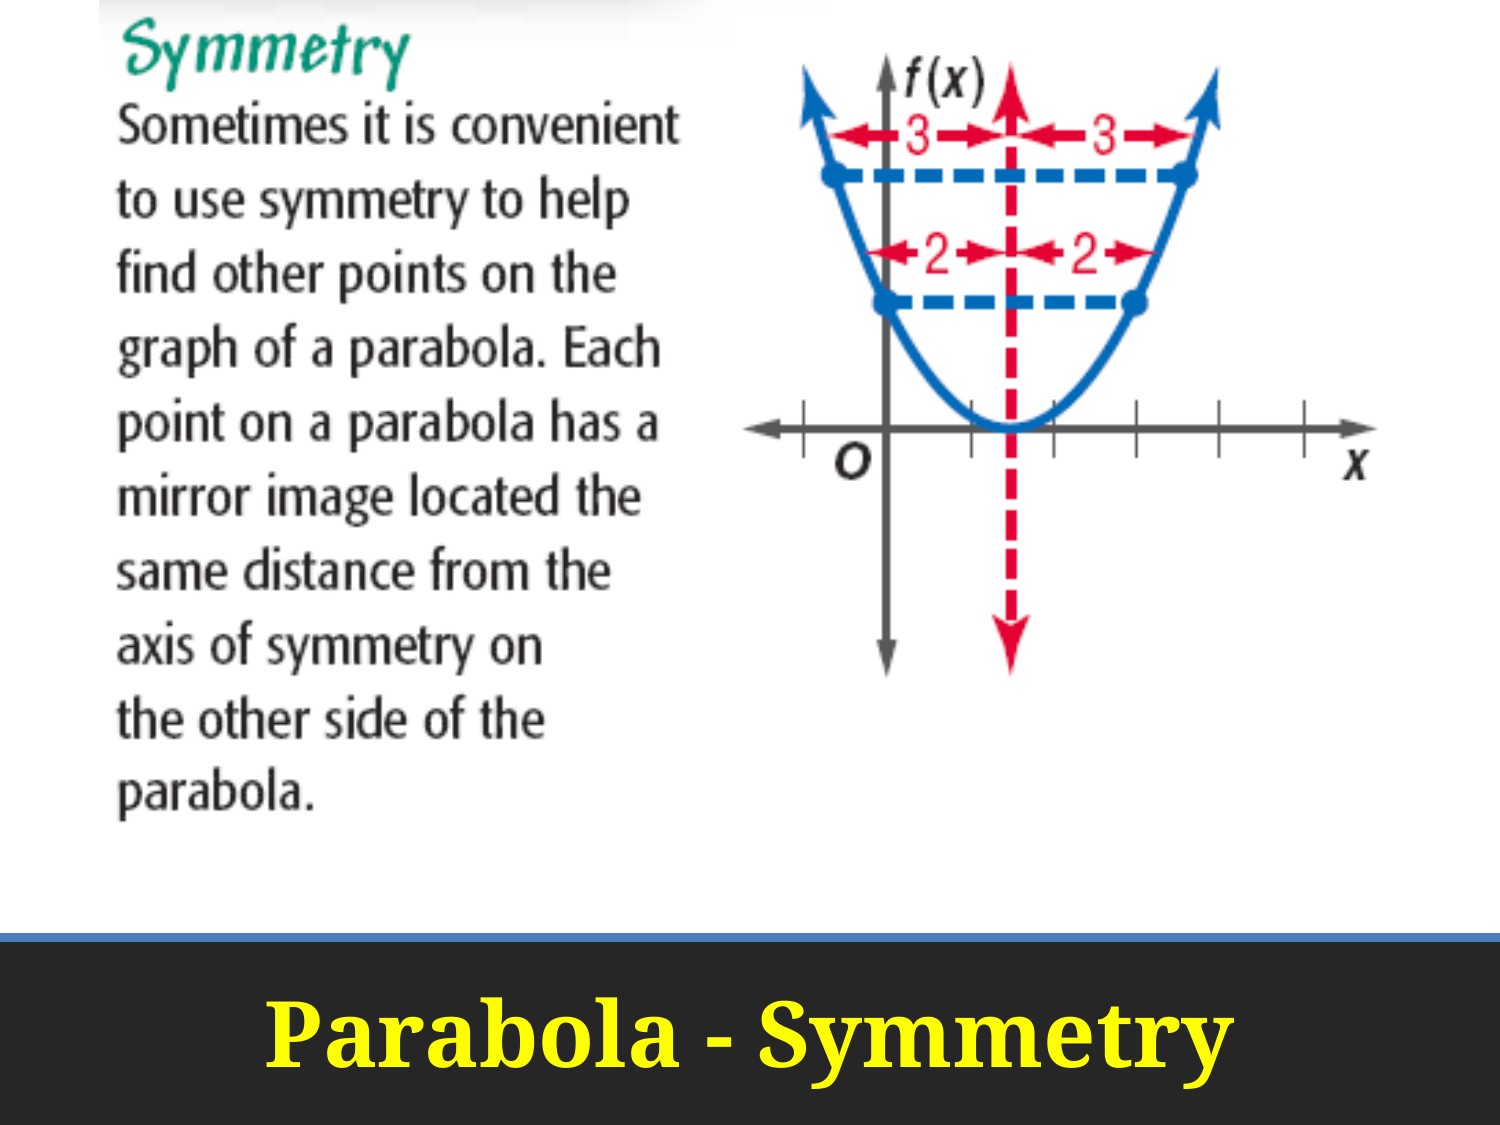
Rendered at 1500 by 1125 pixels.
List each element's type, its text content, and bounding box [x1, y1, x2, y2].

picture [99, 0, 1401, 858]
title Parabola - Symmetry [37, 937, 1463, 1125]
